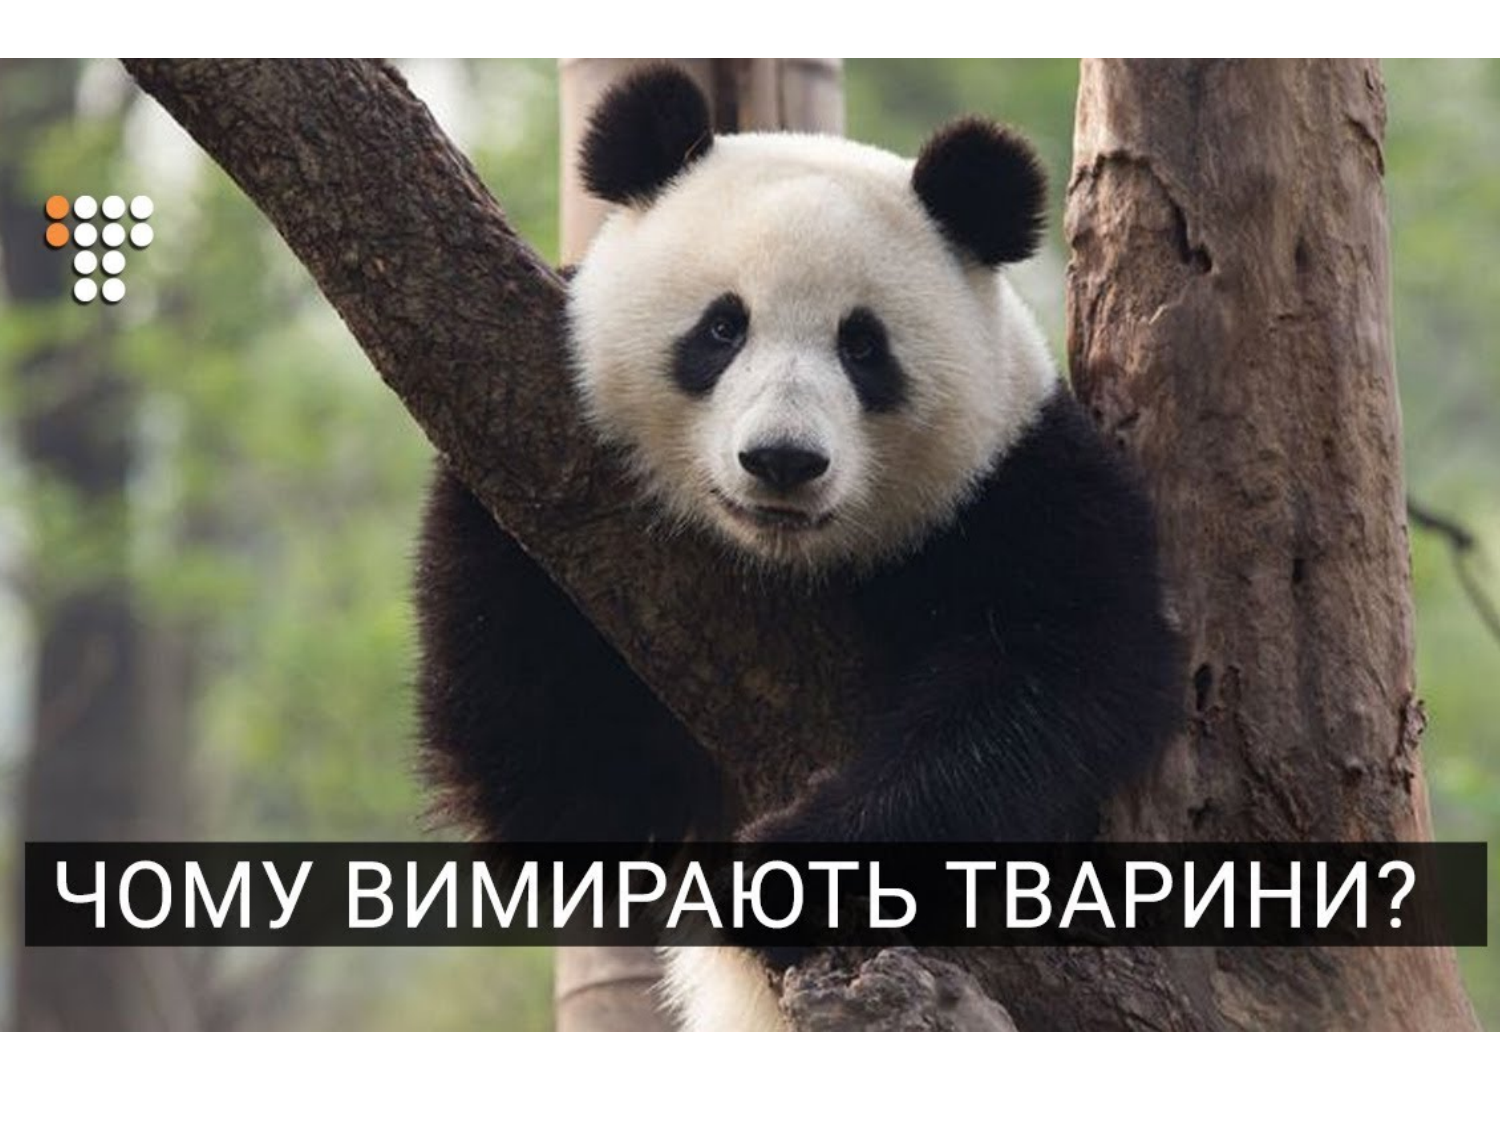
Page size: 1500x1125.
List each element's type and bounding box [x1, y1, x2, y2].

picture [0, 58, 1500, 1032]
